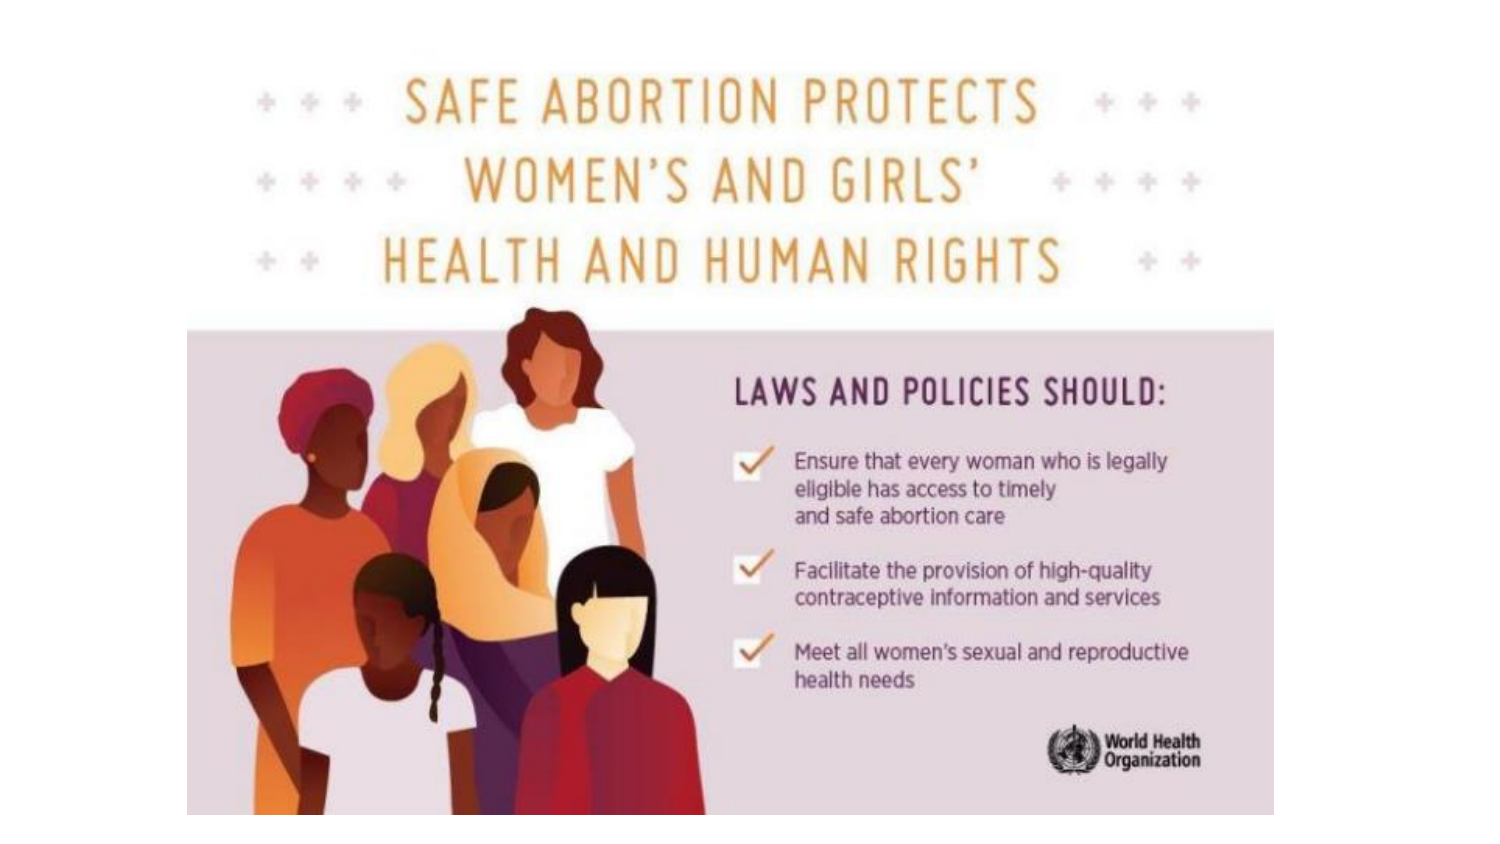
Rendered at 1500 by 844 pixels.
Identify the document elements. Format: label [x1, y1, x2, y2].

picture [187, 0, 1275, 815]
